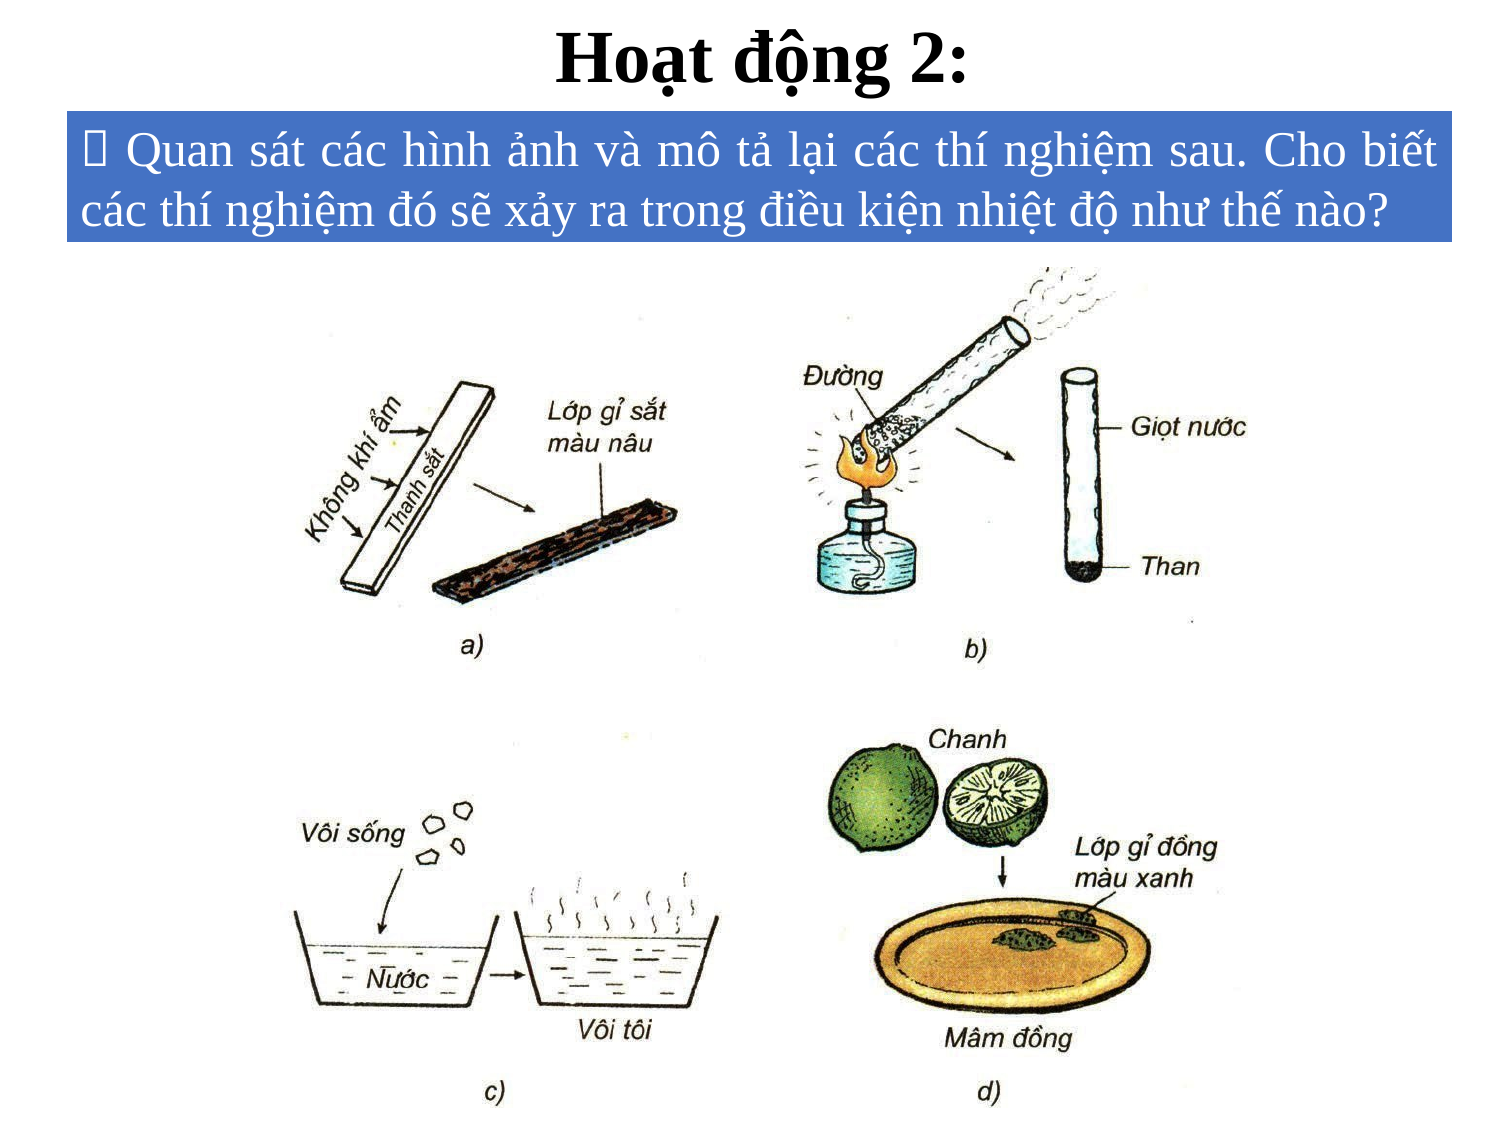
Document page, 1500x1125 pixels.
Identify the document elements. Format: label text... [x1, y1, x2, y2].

text_box  Quan sát các hình ảnh và mô tả lại các thí nghiệm sau. Cho biết các thí nghiệm đó sẽ xảy ra trong điều kiện nhiệt độ như thế nào? [64, 108, 1456, 245]
text_box Hoạt động 2: [403, 0, 1124, 105]
picture [280, 267, 1248, 1108]
